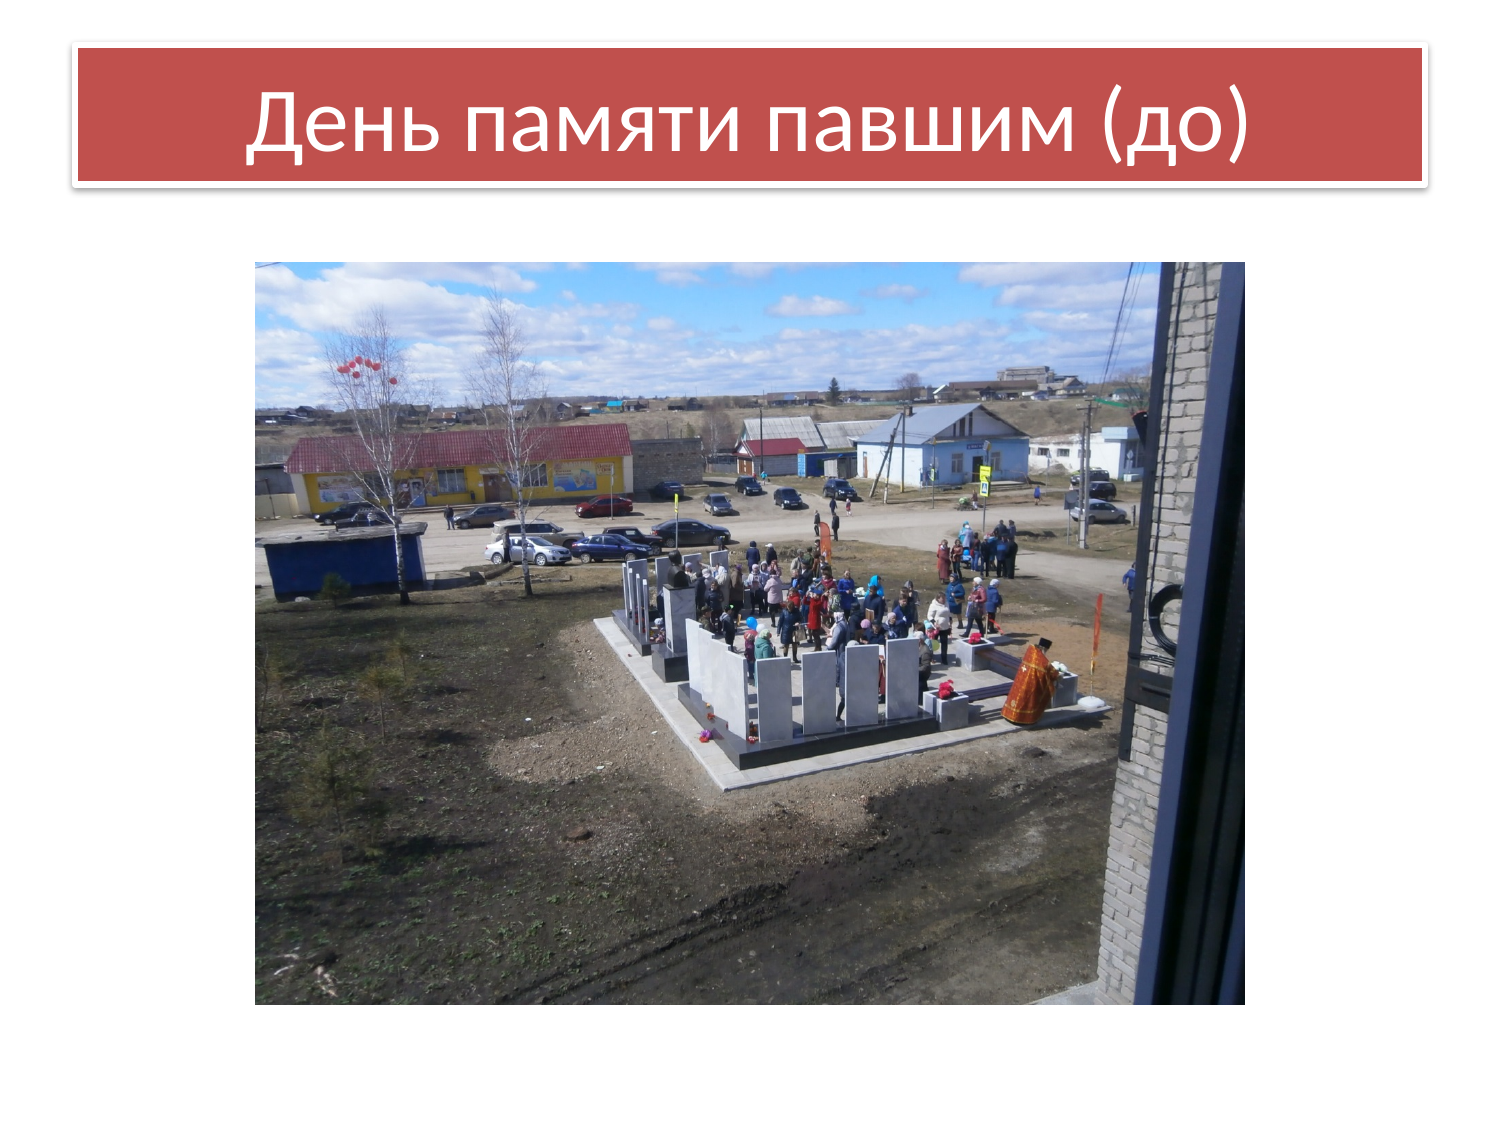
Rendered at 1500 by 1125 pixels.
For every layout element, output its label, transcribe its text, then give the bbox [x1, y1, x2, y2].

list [254, 262, 1246, 1006]
title День памяти павшим (до) [72, 42, 1428, 188]
